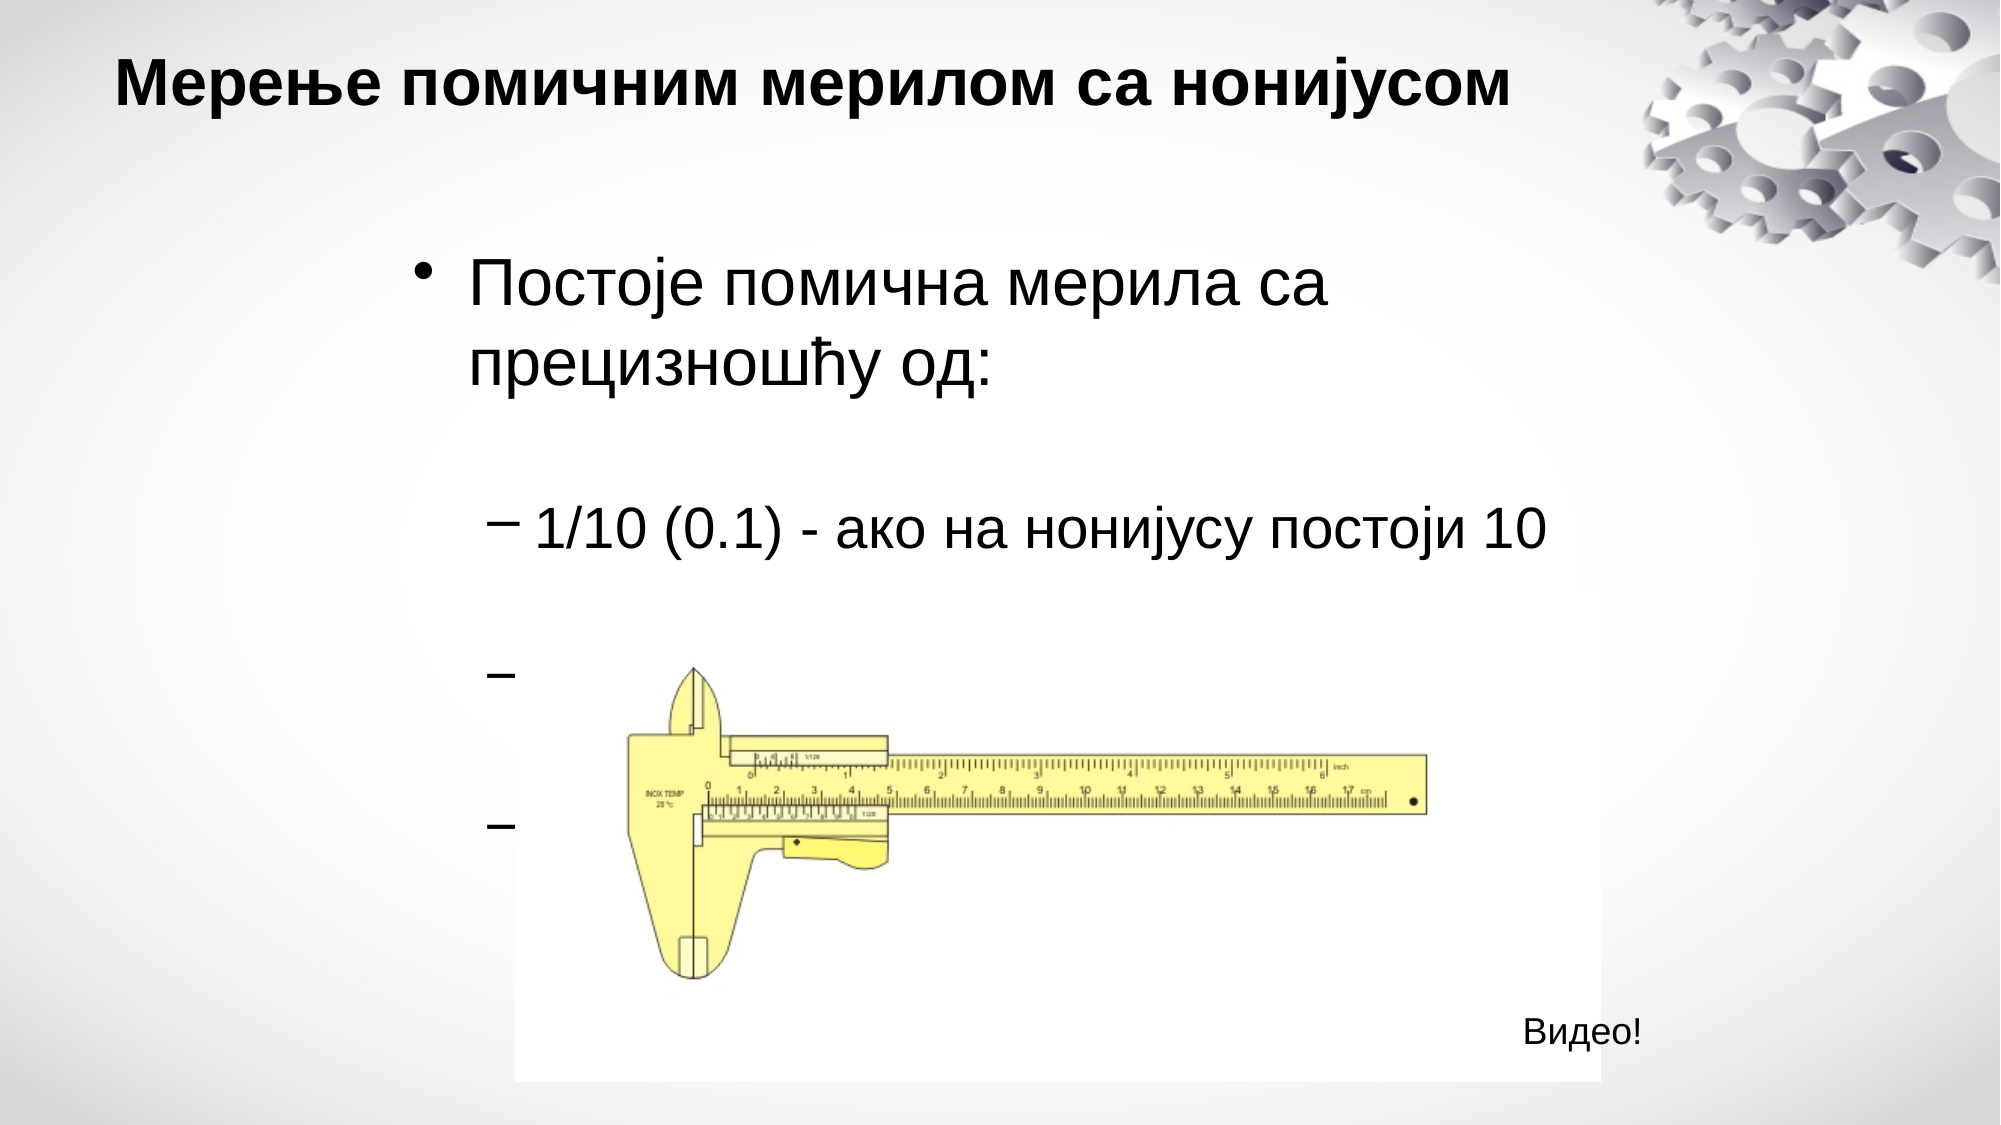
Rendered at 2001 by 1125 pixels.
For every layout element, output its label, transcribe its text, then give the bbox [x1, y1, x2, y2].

list Постоје помична мерила са прецизношћу од: 1/10 (0.1) - ако на нонијусу постоји 10 подељака. 1/20 (0.05) - ако на нонијусу постоји 20 подељака. 1/50 (0.02) - ако на нонијусу постоји 50 подељака. [397, 231, 1673, 610]
text_box Видео! [1601, 999, 1709, 1060]
picture [0, 0, 2000, 1125]
title Мерење помичним мерилом са нонијусом [99, 30, 1901, 127]
